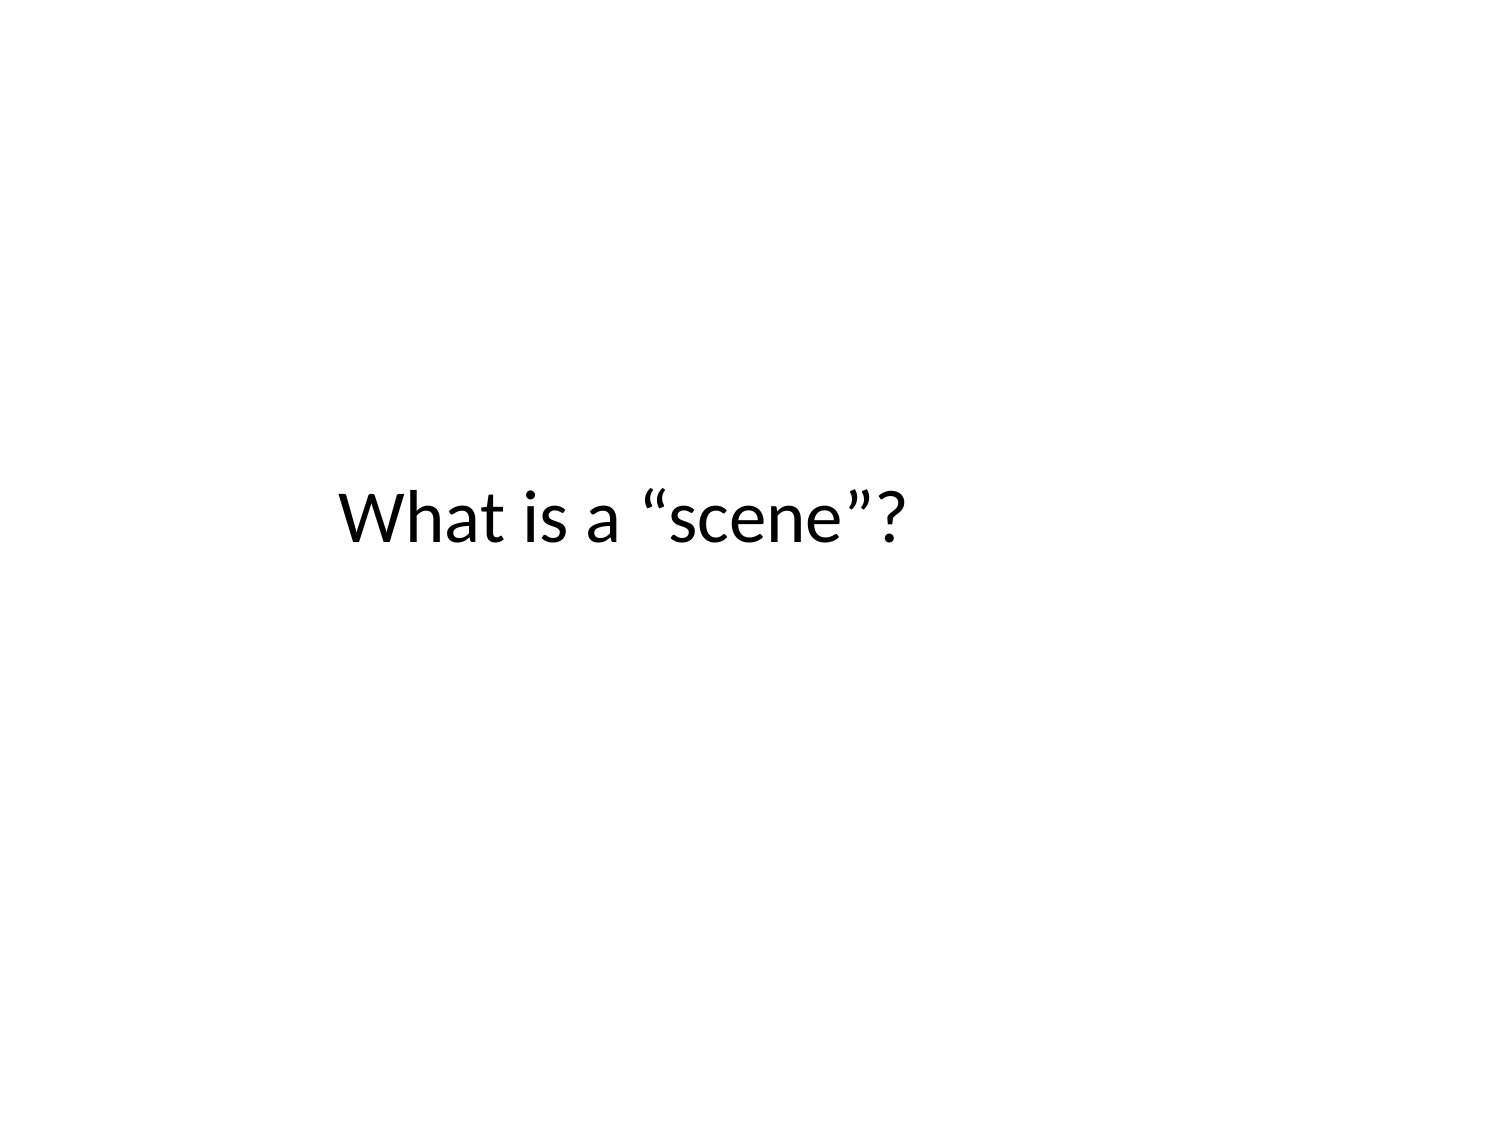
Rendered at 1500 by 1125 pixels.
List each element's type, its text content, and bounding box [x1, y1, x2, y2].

text_box What is a “scene”? [323, 459, 1038, 565]
